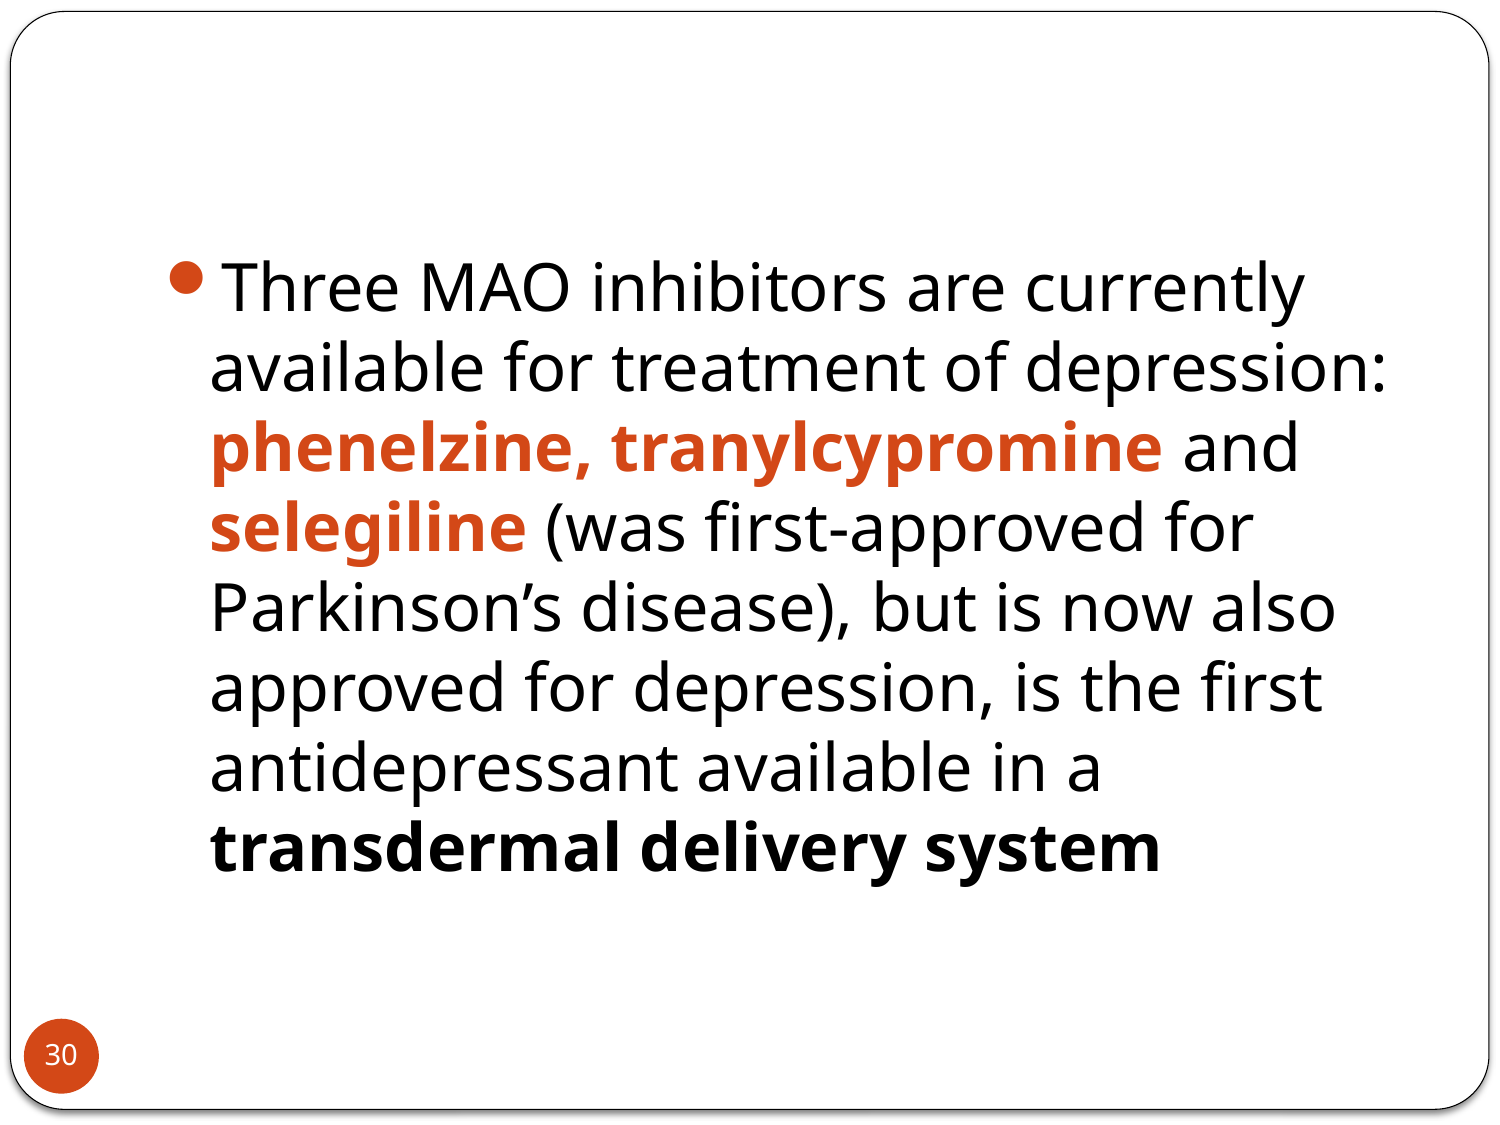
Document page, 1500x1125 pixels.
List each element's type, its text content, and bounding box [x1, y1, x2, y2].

list Three MAO inhibitors are currently available for treatment of depression: phenelzine, tranylcypromine and selegiline (was first-approved for Parkinson’s disease), but is now also approved for depression, is the first antidepressant available in a transdermal delivery system [150, 237, 1459, 988]
slide_number 30 [23, 1018, 99, 1094]
